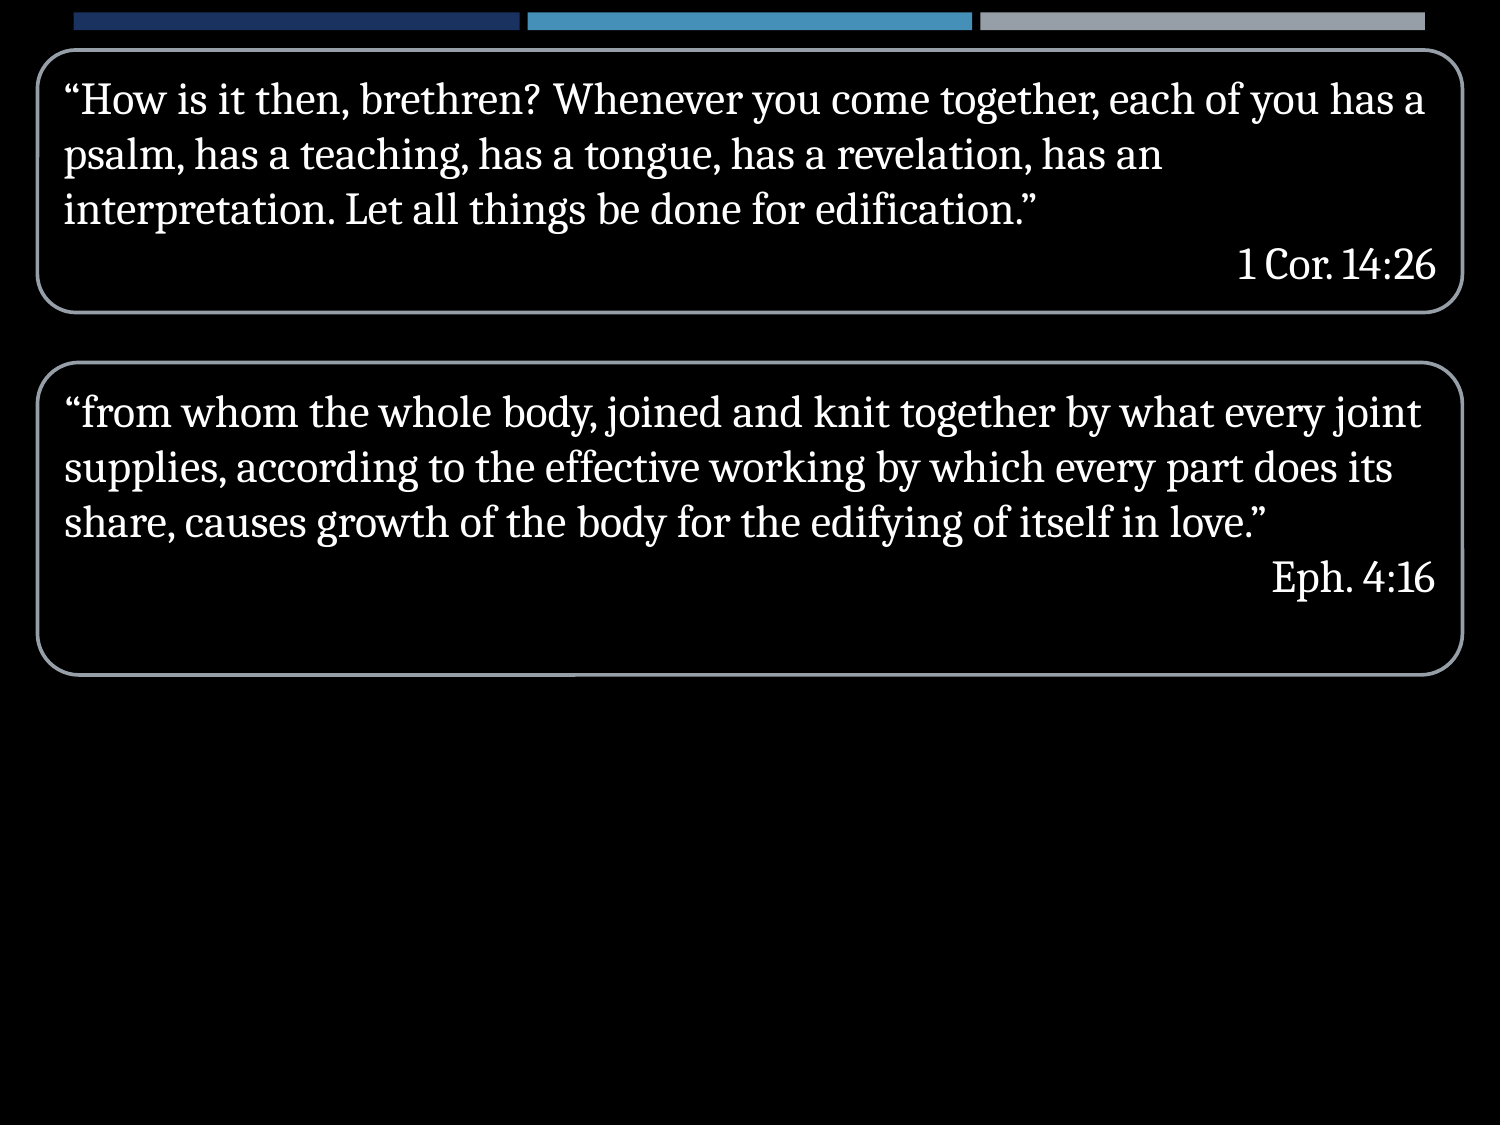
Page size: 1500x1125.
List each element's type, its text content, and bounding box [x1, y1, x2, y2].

text_box “How is it then, brethren? Whenever you come together, each of you has a psalm, has a teaching, has a tongue, has a revelation, has an interpretation. Let all things be done for edification.” 1 Cor. 14:26 [35, 48, 1465, 315]
text_box “from whom the whole body, joined and knit together by what every joint supplies, according to the effective working by which every part does its share, causes growth of the body for the edifying of itself in love.” Eph. 4:16 [35, 360, 1465, 677]
